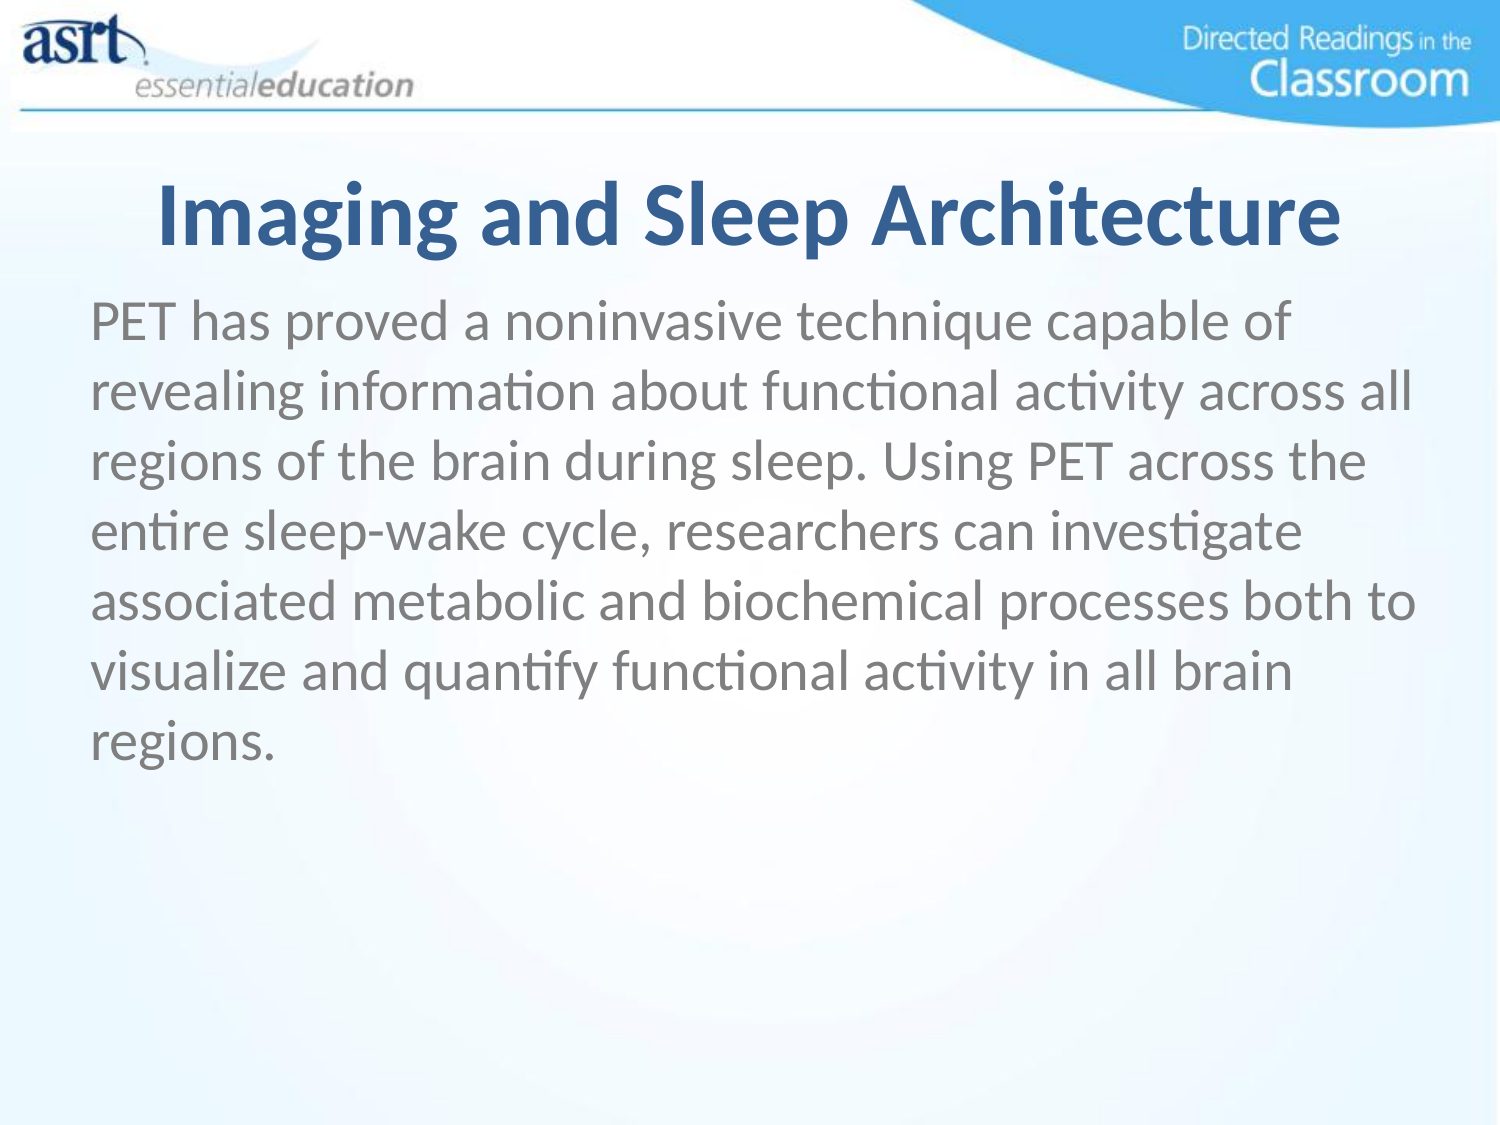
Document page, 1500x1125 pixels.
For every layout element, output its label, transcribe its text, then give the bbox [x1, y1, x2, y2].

list PET has proved a noninvasive technique capable of revealing information about functional activity across all regions of the brain during sleep. Using PET across the entire sleep-wake cycle, researchers can investigate associated metabolic and biochemical processes both to visualize and quantify functional activity in all brain regions. [75, 275, 1438, 1025]
picture [0, 0, 1500, 1125]
title Imaging and Sleep Architecture [75, 115, 1425, 275]
